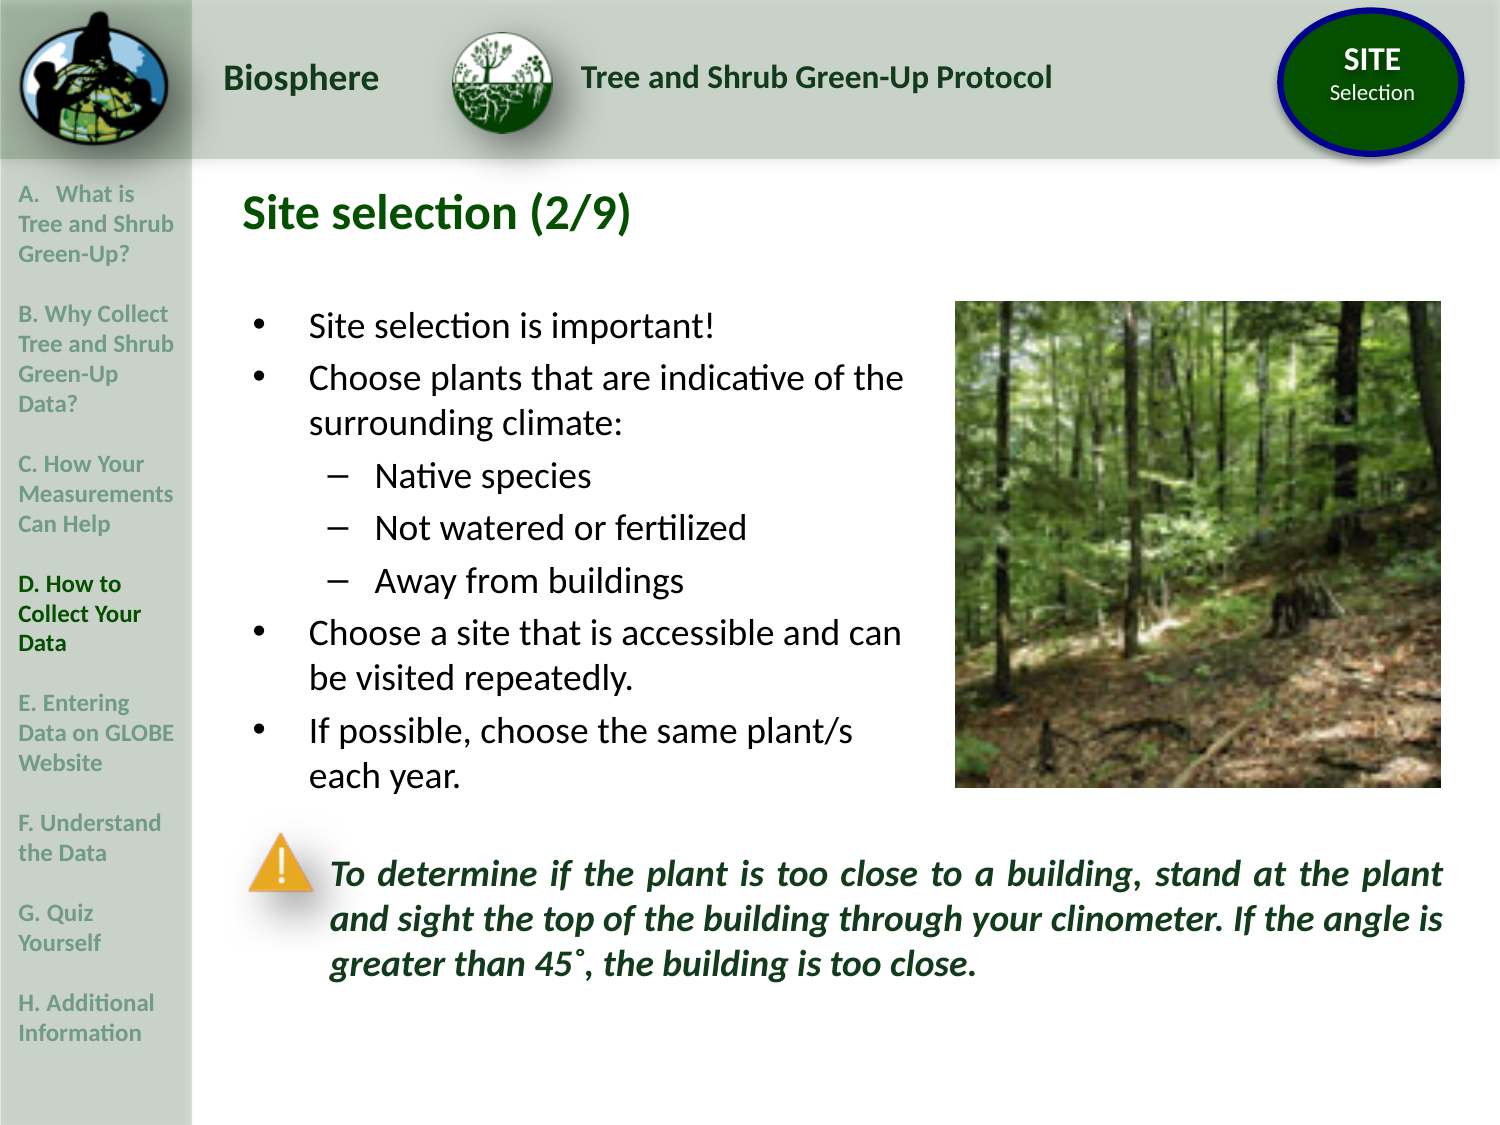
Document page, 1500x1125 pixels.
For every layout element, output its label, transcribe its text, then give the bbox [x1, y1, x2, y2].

text_box Site selection is important! Choose plants that are indicative of the surrounding climate: Native species Not watered or fertilized Away from buildings Choose a site that is accessible and can be visited repeatedly. If possible, choose the same plant/s each year. [237, 293, 937, 841]
text_box To determine if the plant is too close to a building, stand at the plant and sight the top of the building through your clinometer. If the angle is greater than 45˚, the building is too close. [164, 841, 1460, 992]
picture [247, 832, 314, 901]
text_box Site selection (2/9) [227, 172, 1257, 248]
picture [954, 301, 1441, 788]
picture [1, 0, 1500, 1124]
